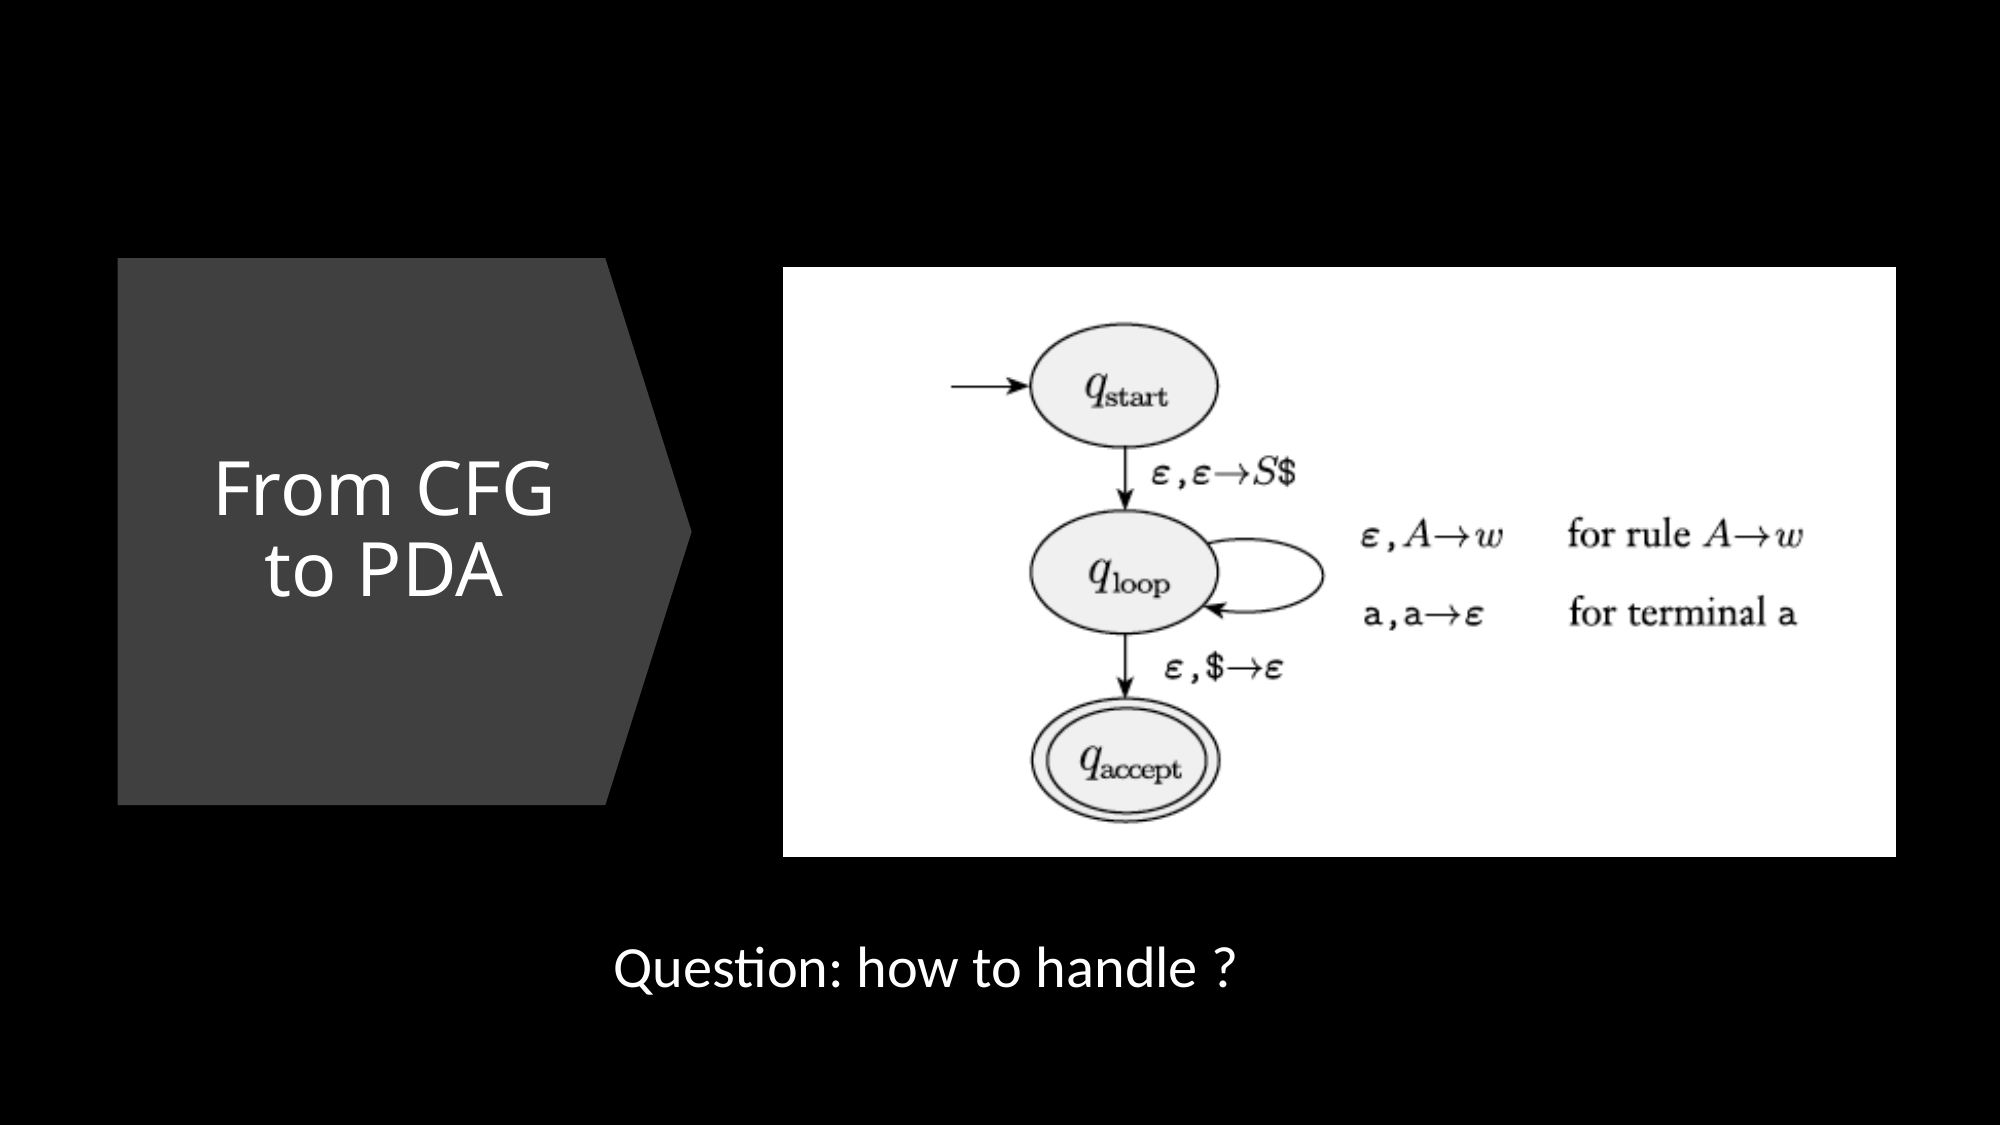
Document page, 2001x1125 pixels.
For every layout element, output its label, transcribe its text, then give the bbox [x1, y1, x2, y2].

title From CFG to PDA [168, 322, 601, 741]
text_box [116, 257, 693, 807]
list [783, 267, 1896, 858]
